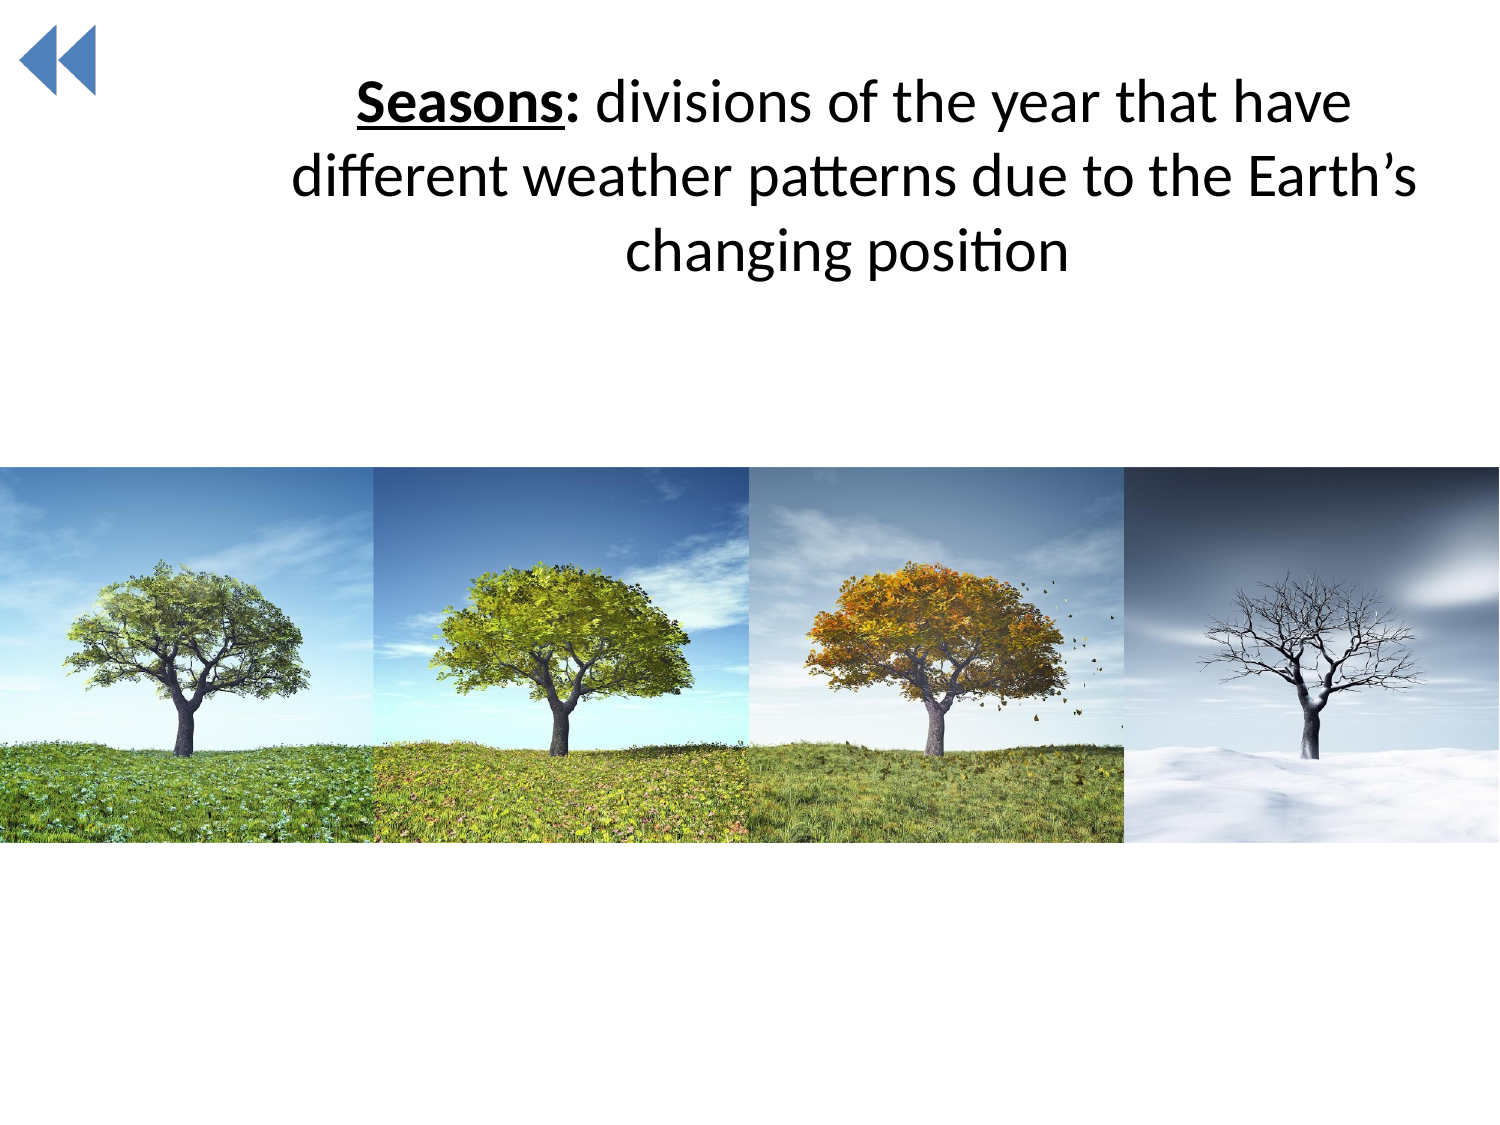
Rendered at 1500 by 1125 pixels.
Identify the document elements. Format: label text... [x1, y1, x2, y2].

text_box [0, 0, 121, 121]
title Seasons: divisions of the year that have different weather patterns due to the Earth’s changing position [241, 51, 1469, 293]
picture [0, 466, 1499, 843]
